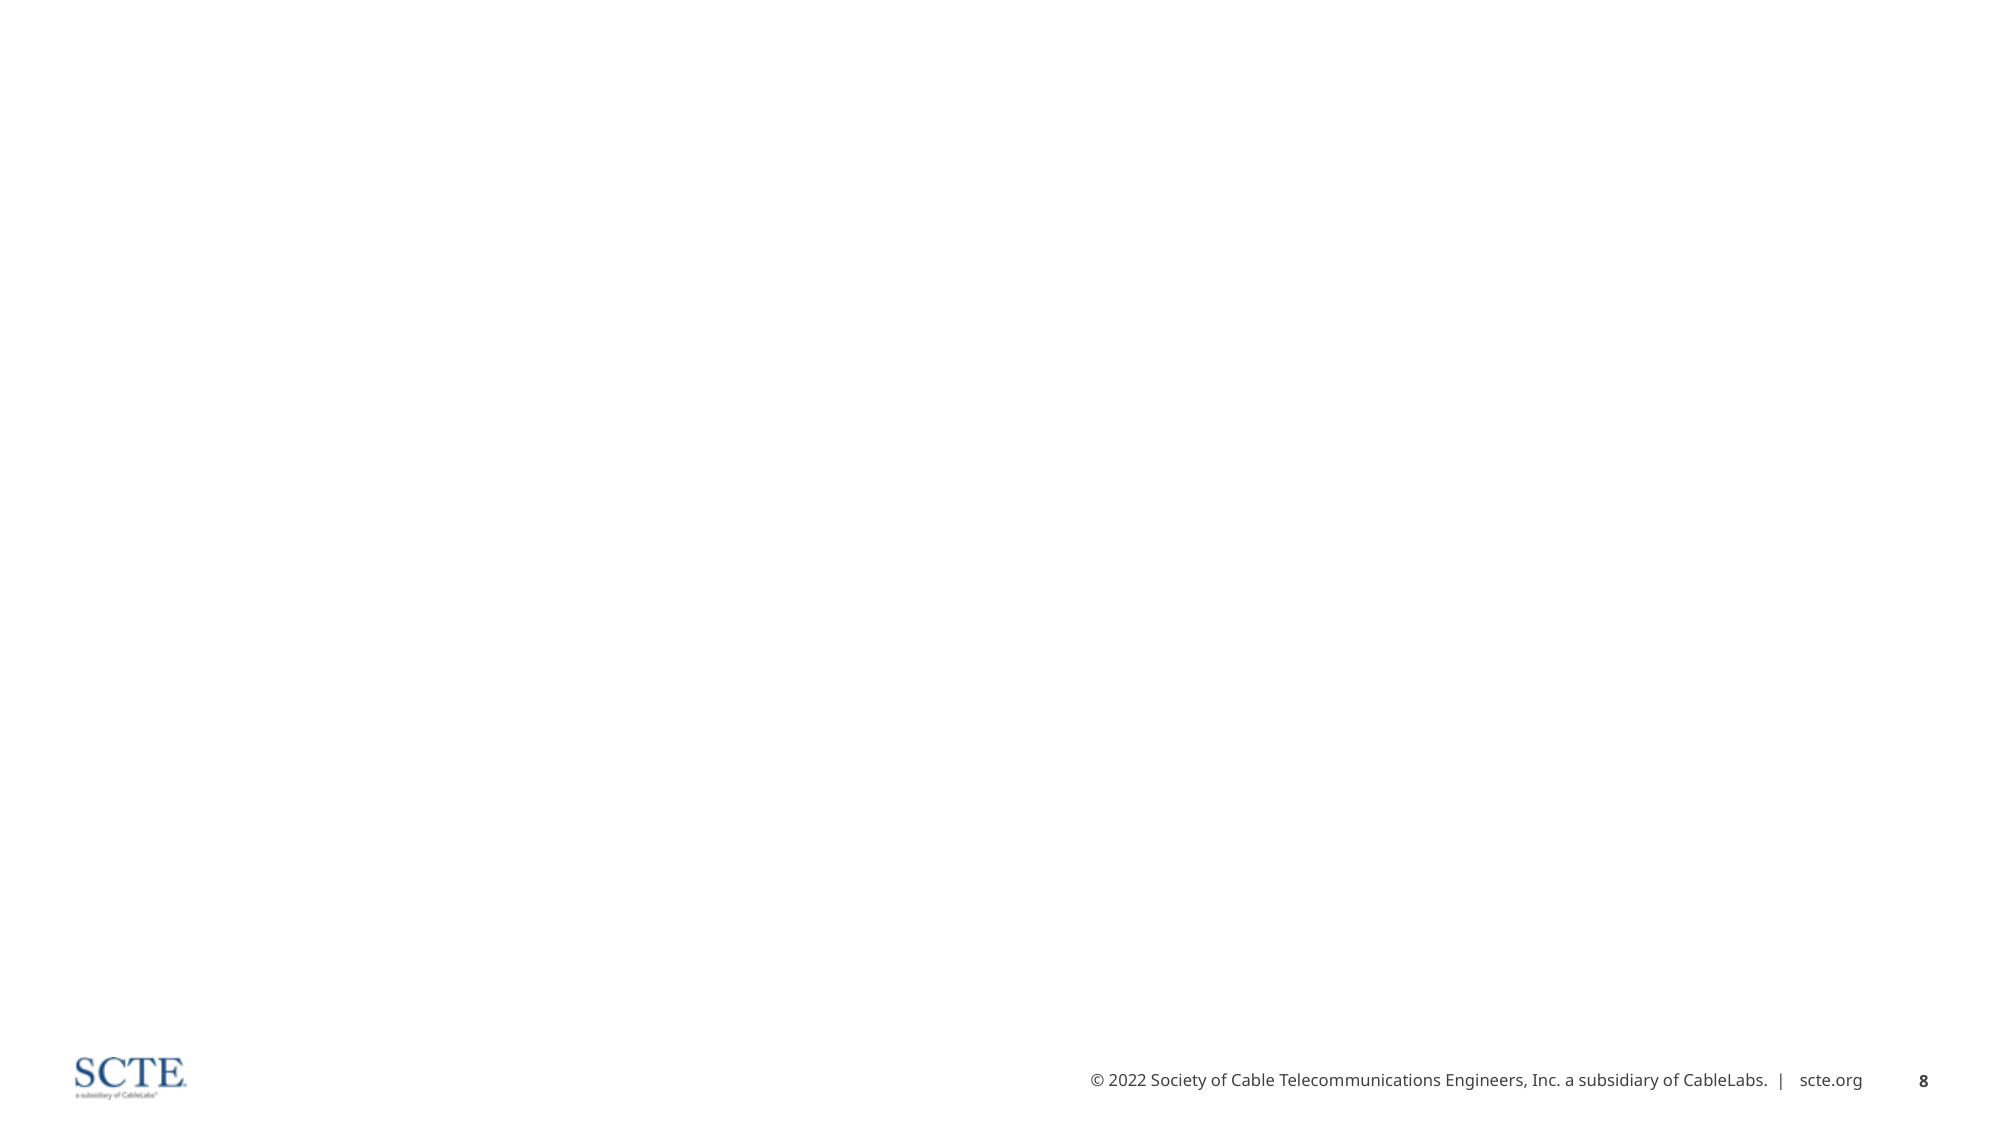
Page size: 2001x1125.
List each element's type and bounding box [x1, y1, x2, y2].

picture [75, 1057, 187, 1100]
